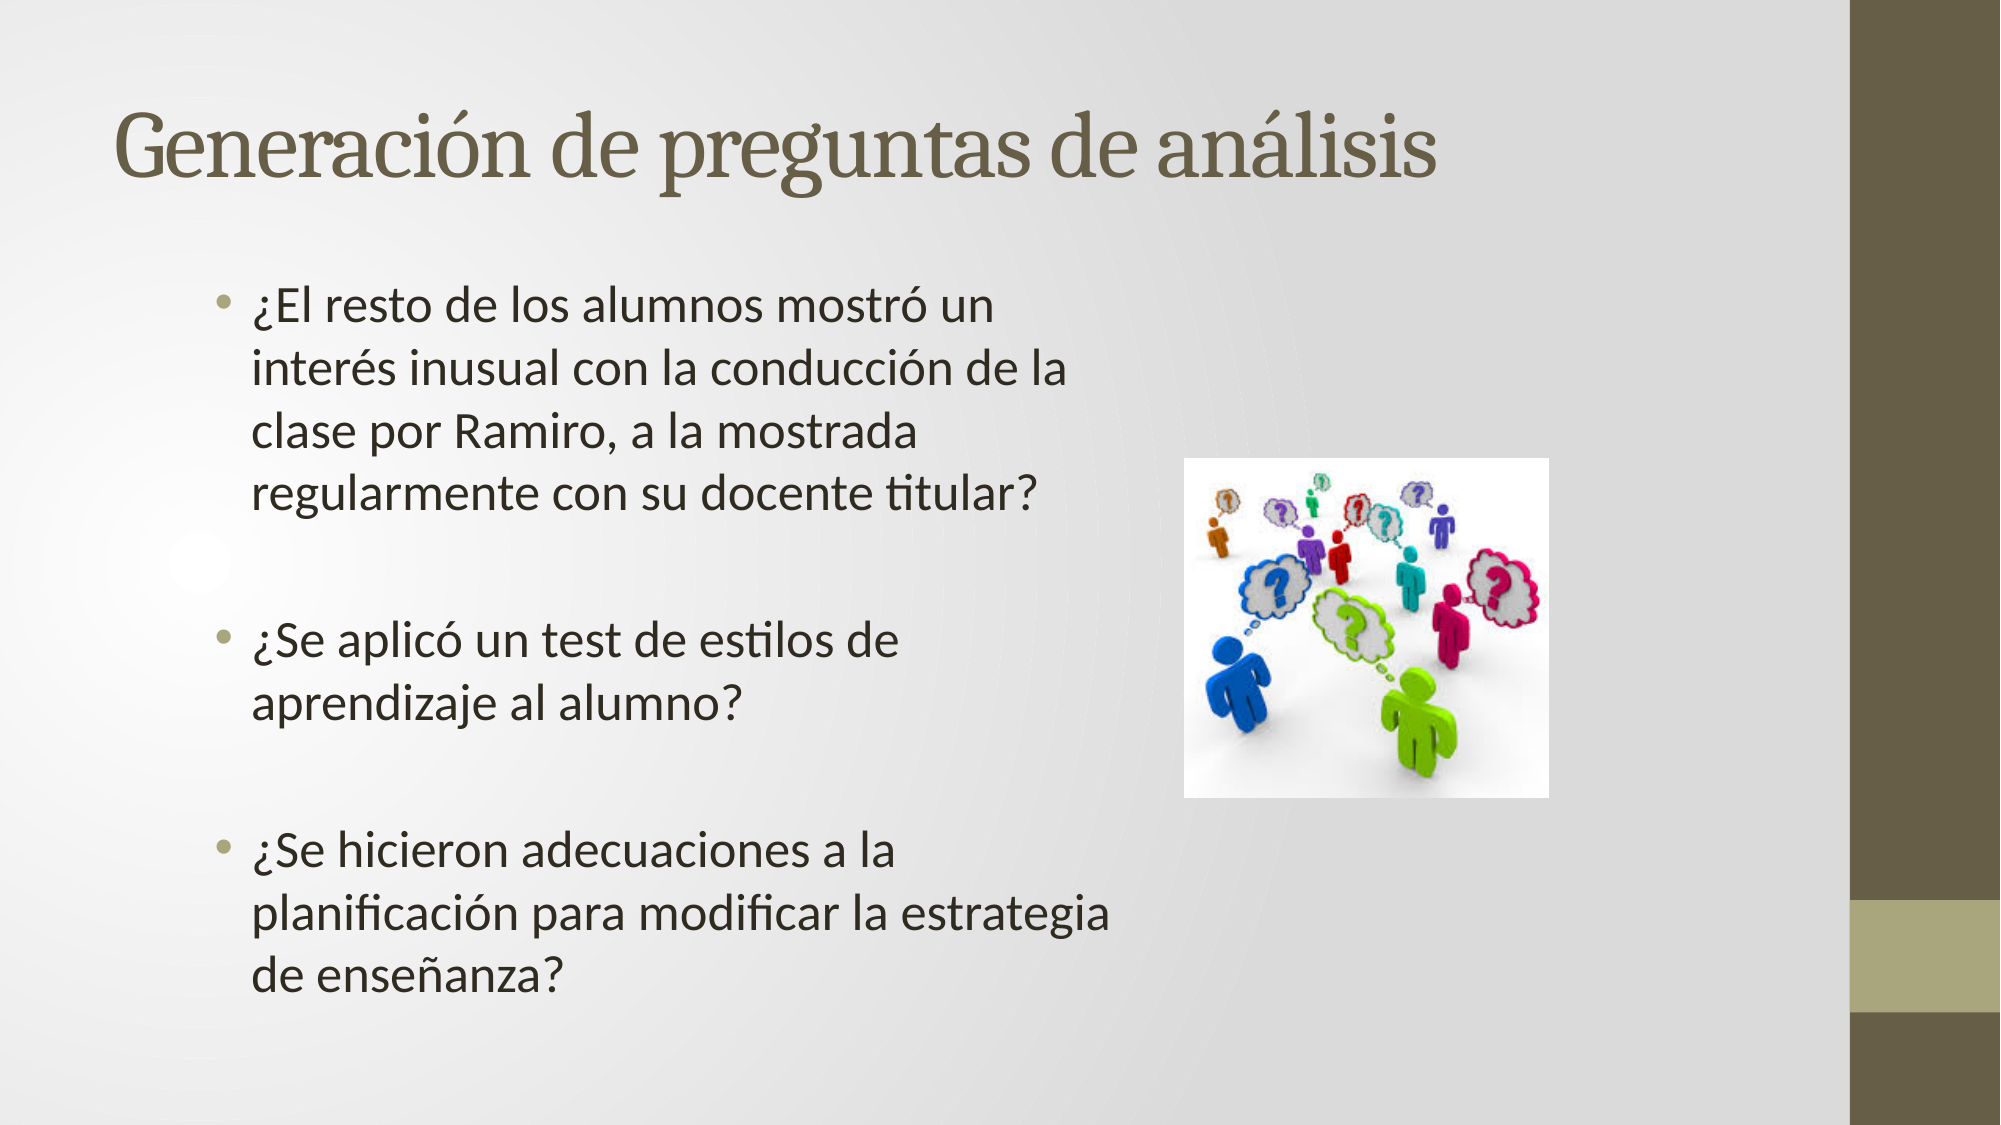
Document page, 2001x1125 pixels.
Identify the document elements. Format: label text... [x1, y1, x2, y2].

list ¿El resto de los alumnos mostró un interés inusual con la conducción de la clase por Ramiro, a la mostrada regularmente con su docente titular? ¿Se aplicó un test de estilos de aprendizaje al alumno? ¿Se hicieron adecuaciones a la planificación para modificar la estrategia de enseñanza? [181, 262, 1149, 1013]
title Generación de preguntas de análisis [99, 45, 1767, 233]
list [1184, 458, 1550, 799]
